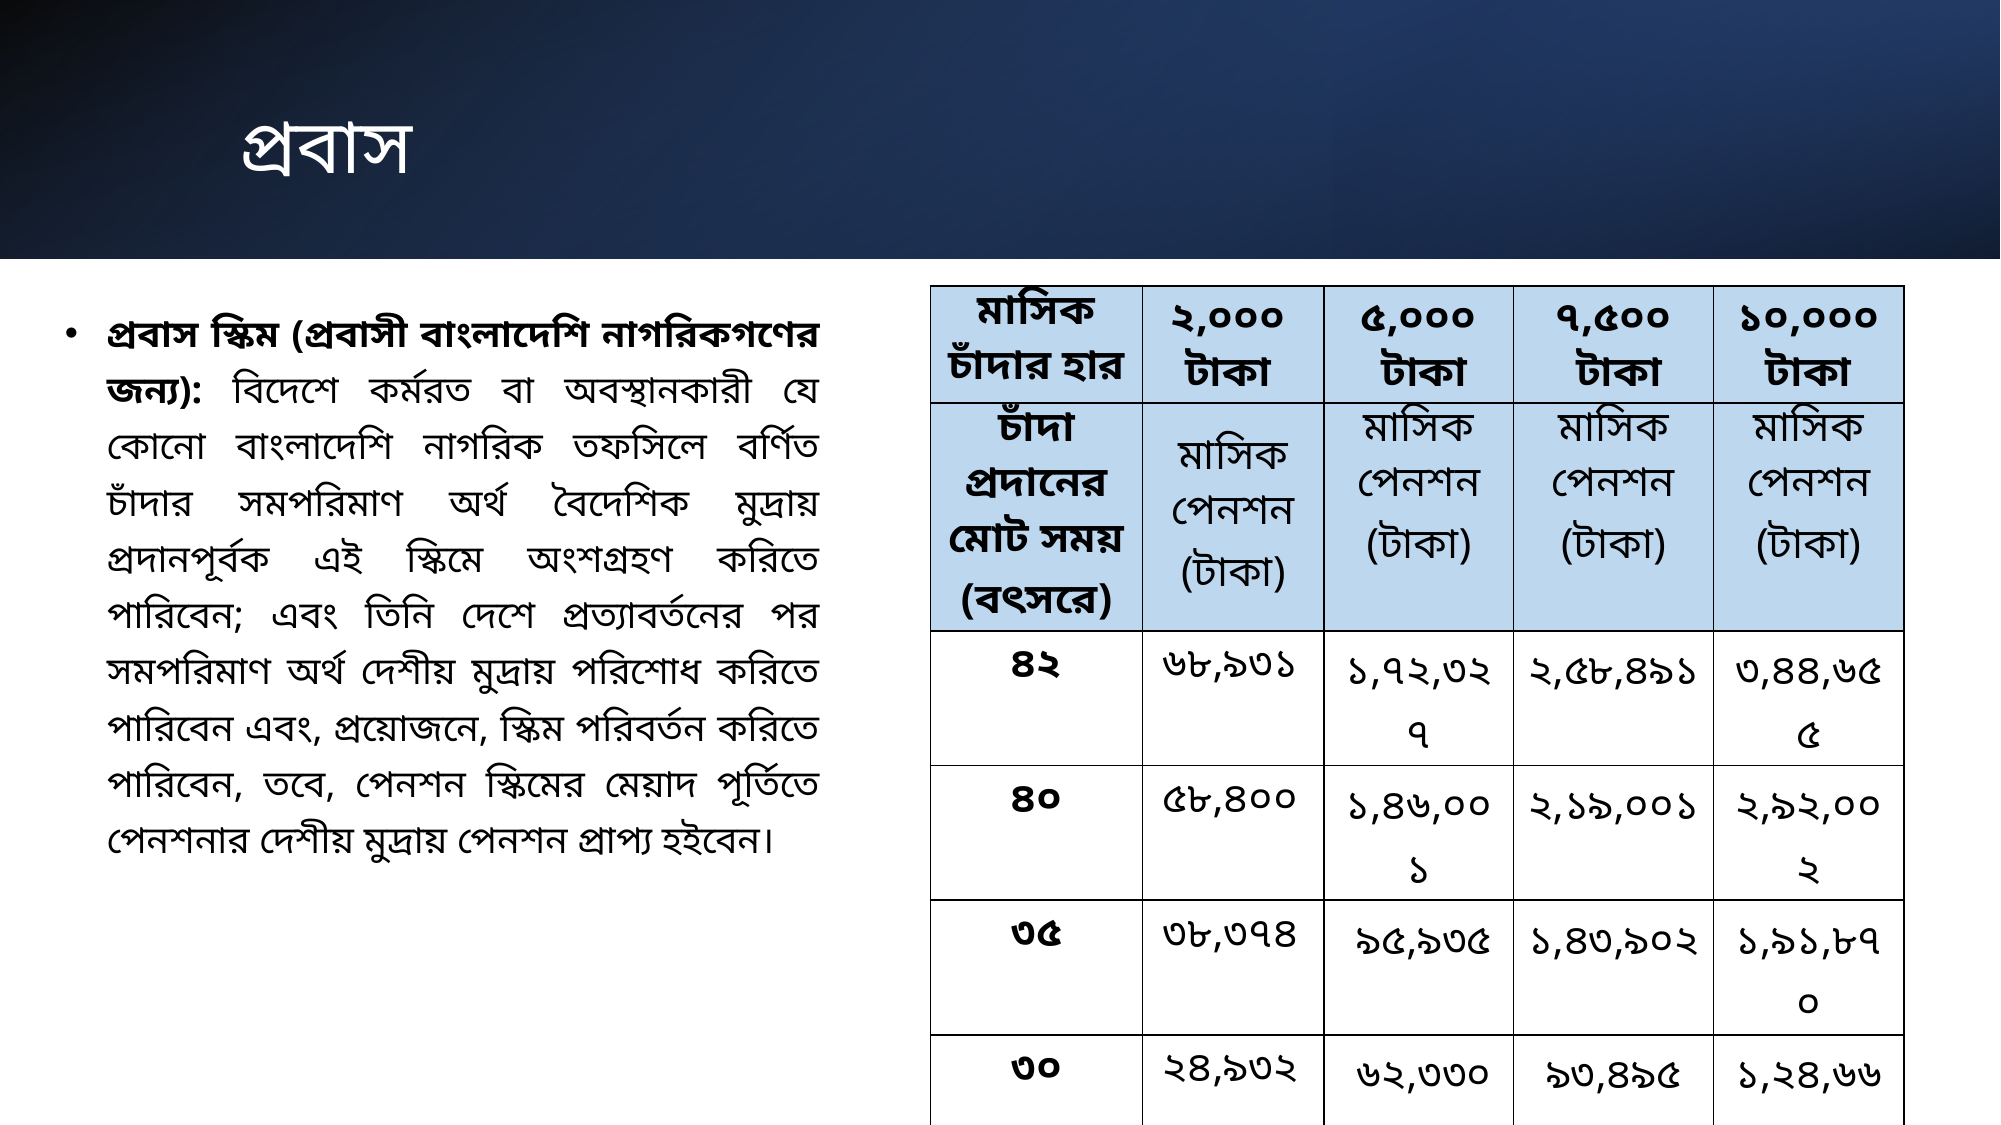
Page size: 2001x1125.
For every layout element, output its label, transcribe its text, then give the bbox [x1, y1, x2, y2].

table_cell ৩০ [931, 1036, 1142, 1125]
table_cell ১,৭২,৩২৭ [1325, 632, 1513, 765]
table_cell ২,৯২,০০২ [1714, 766, 1903, 899]
table_header ২,০০০ টাকা [1143, 287, 1323, 402]
text_box [0, 260, 2000, 1125]
table_cell ৬৮,৯৩১ [1143, 632, 1323, 765]
table_cell মাসিক পেনশন (টাকা) [1514, 404, 1713, 630]
text_box [0, 0, 2000, 260]
table_cell ৬২,৩৩০ [1325, 1036, 1513, 1125]
table_header ৭,৫০০ টাকা [1514, 287, 1713, 402]
table_cell ৩৮,৩৭৪ [1143, 901, 1323, 1034]
table_cell ৩,৪৪,৬৫৫ [1714, 632, 1903, 765]
table_cell ১,৪৬,০০১ [1325, 766, 1513, 899]
table_cell ৪০ [931, 766, 1142, 899]
table_cell ৯৫,৯৩৫ [1325, 901, 1513, 1034]
table_cell ৪২ [931, 632, 1142, 765]
table_cell মাসিক পেনশন (টাকা) [1714, 404, 1903, 630]
table_cell ৫৮,৪০০ [1143, 766, 1323, 899]
table_cell ৩৫ [931, 901, 1142, 1034]
table_cell ১,৯১,৮৭০ [1714, 901, 1903, 1034]
table_header ১০,০০০ টাকা [1714, 287, 1903, 402]
table_header মাসিক চাঁদার হার [931, 287, 1142, 402]
table_cell ১,৪৩,৯০২ [1514, 901, 1713, 1034]
table_cell চাঁদা প্রদানের মোট সময় (বৎসরে) [931, 404, 1142, 630]
table_header ৫,০০০ টাকা [1325, 287, 1513, 402]
subtitle প্রবাস স্কিম (প্রবাসী বাংলাদেশি নাগরিকগণের জন্য): বিদেশে কর্মরত বা অবস্থানকারী যে কোনো বাংলাদেশি নাগরিক তফসিলে বর্ণিত চাঁদার সমপরিমাণ অর্থ বৈদেশিক মুদ্রায় প্রদানপূর্বক এই স্কিমে অংশগ্রহণ করিতে পারিবেন; এবং তিনি দেশে প্রত্যাবর্তনের পর সমপরিমাণ অর্থ দেশীয় মুদ্রায় পরিশোধ করিতে পারিবেন এবং, প্রয়োজনে, স্কিম পরিবর্তন করিতে পারিবেন, তবে, পেনশন স্কিমের মেয়াদ পূর্তিতে পেনশনার দেশীয় মুদ্রায় পেনশন প্রাপ্য হইবেন। [49, 290, 835, 916]
table_cell ২,১৯,০০১ [1514, 766, 1713, 899]
table_cell ২৪,৯৩২ [1143, 1036, 1323, 1125]
table_cell ২,৫৮,৪৯১ [1514, 632, 1713, 765]
table_cell মাসিক পেনশন (টাকা) [1325, 404, 1513, 630]
table_cell মাসিক পেনশন (টাকা) [1143, 404, 1323, 630]
table_cell ৯৩,৪৯৫ [1514, 1036, 1713, 1125]
table_cell ১,২৪,৬৬০ [1714, 1036, 1903, 1125]
title প্রবাস [225, 57, 1873, 202]
